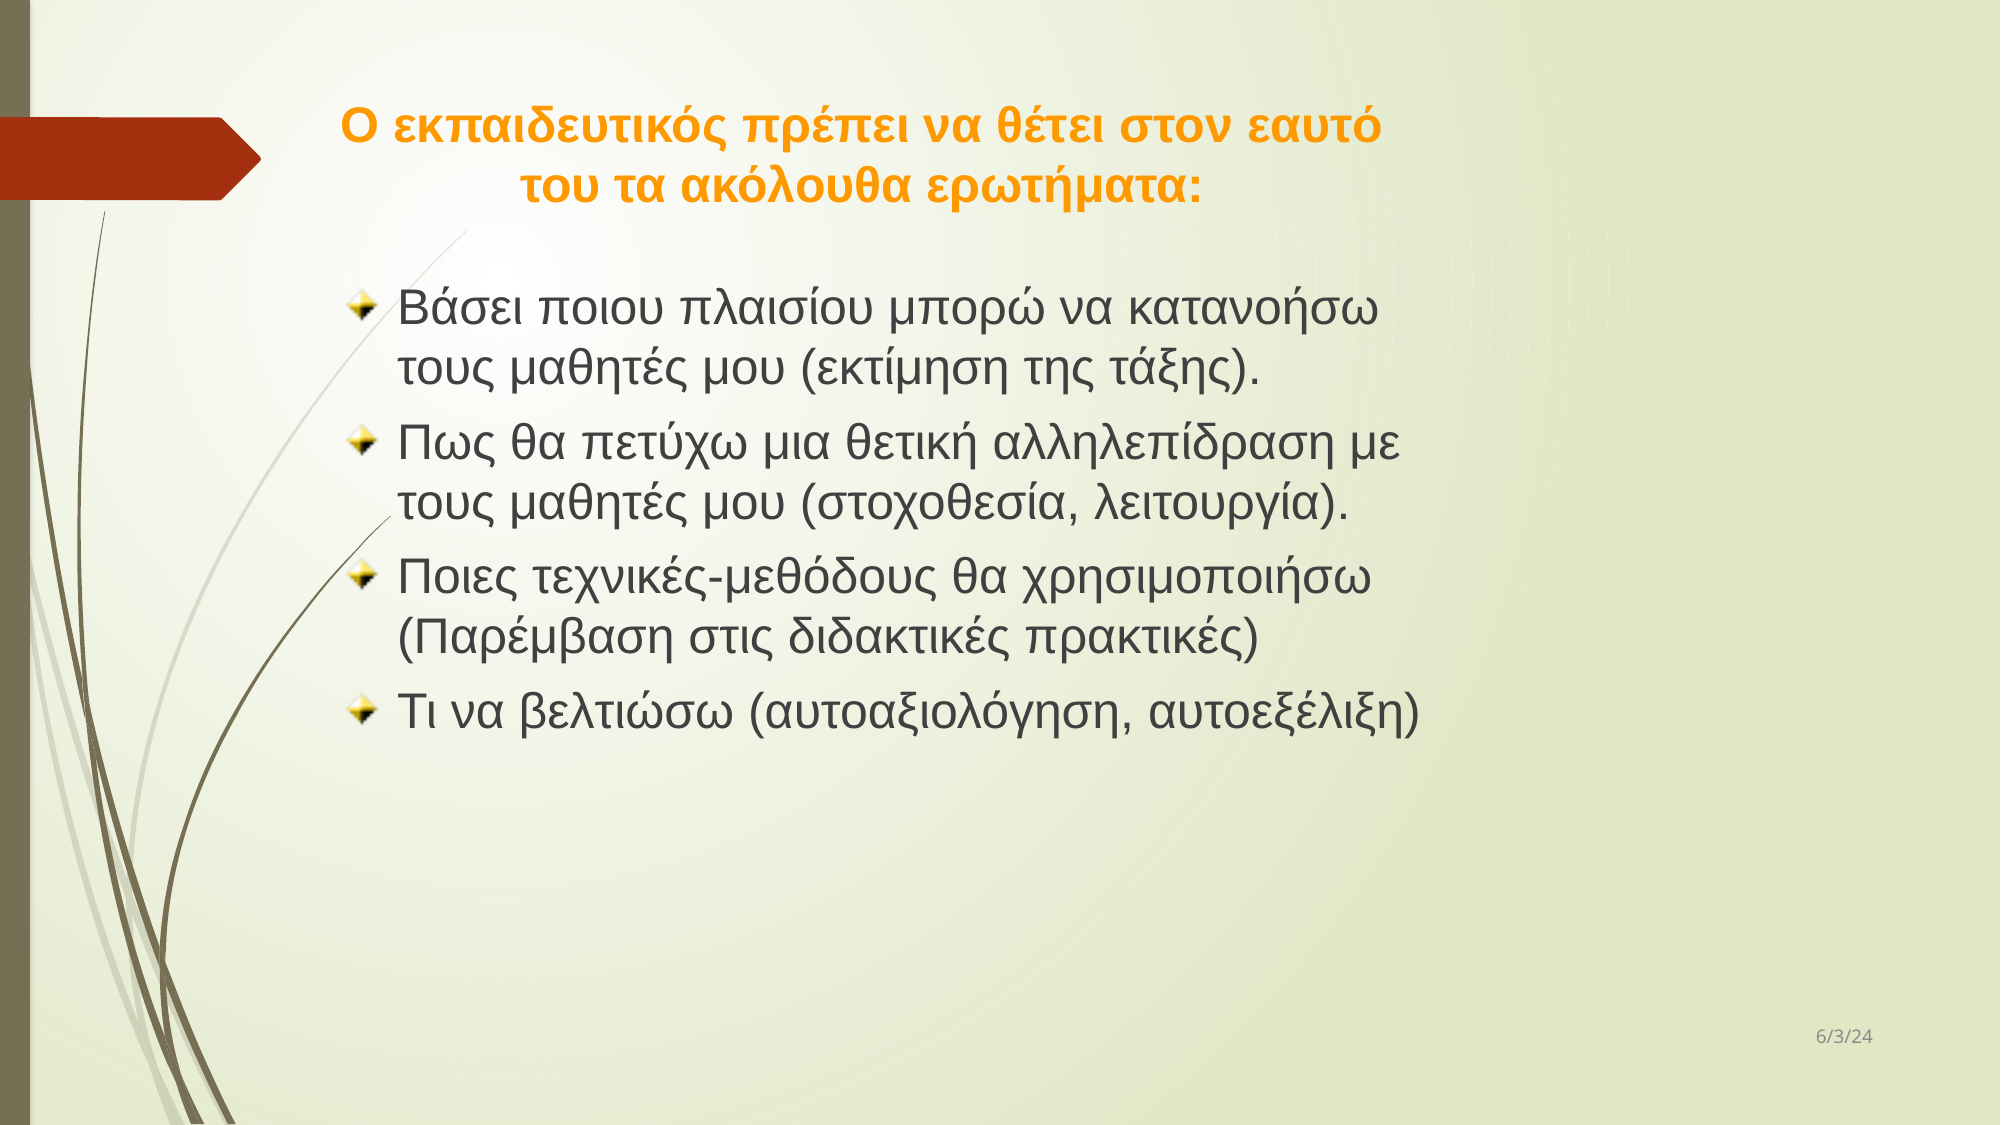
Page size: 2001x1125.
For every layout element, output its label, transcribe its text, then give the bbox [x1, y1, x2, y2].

list Βάσει ποιου πλαισίου μπορώ να κατανοήσω τους μαθητές μου (εκτίμηση της τάξης). Πως θα πετύχω μια θετική αλληλεπίδραση με τους μαθητές μου (στοχοθεσία, λειτουργία). Ποιες τεχνικές-μεθόδους θα χρησιμοποιήσω (Παρέμβαση στις διδακτικές πρακτικές) Τι να βελτιώσω (αυτοαξιολόγηση, αυτοεξέλιξη) [326, 267, 1449, 964]
title Ο εκπαιδευτικός πρέπει να θέτει στον εαυτό του τα ακόλουθα ερωτήματα: [323, 60, 1402, 220]
picture [341, 419, 382, 460]
picture [341, 553, 382, 594]
picture [341, 284, 382, 325]
picture [341, 688, 382, 729]
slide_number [1699, 1005, 1888, 1067]
